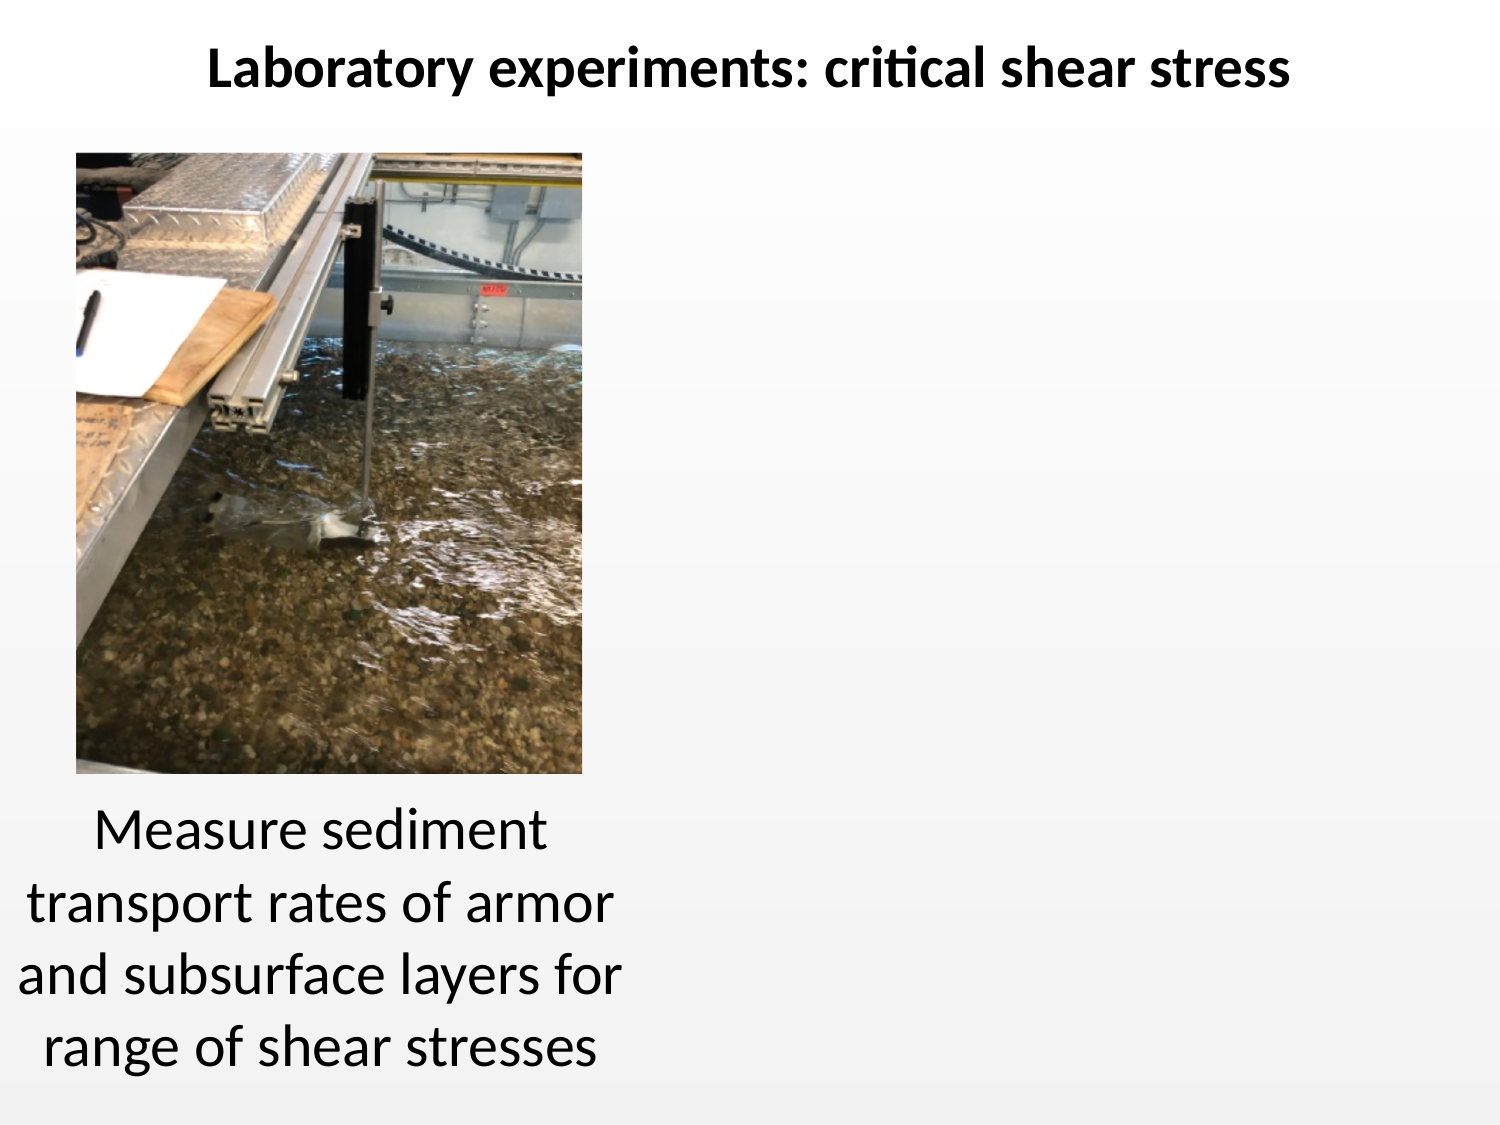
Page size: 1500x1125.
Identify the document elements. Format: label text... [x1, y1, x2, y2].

title Laboratory experiments: critical shear stress [75, 0, 1425, 128]
picture [16, 153, 641, 774]
text_box Measure sediment transport rates of armor and subsurface layers for range of shear stresses [0, 782, 643, 1125]
